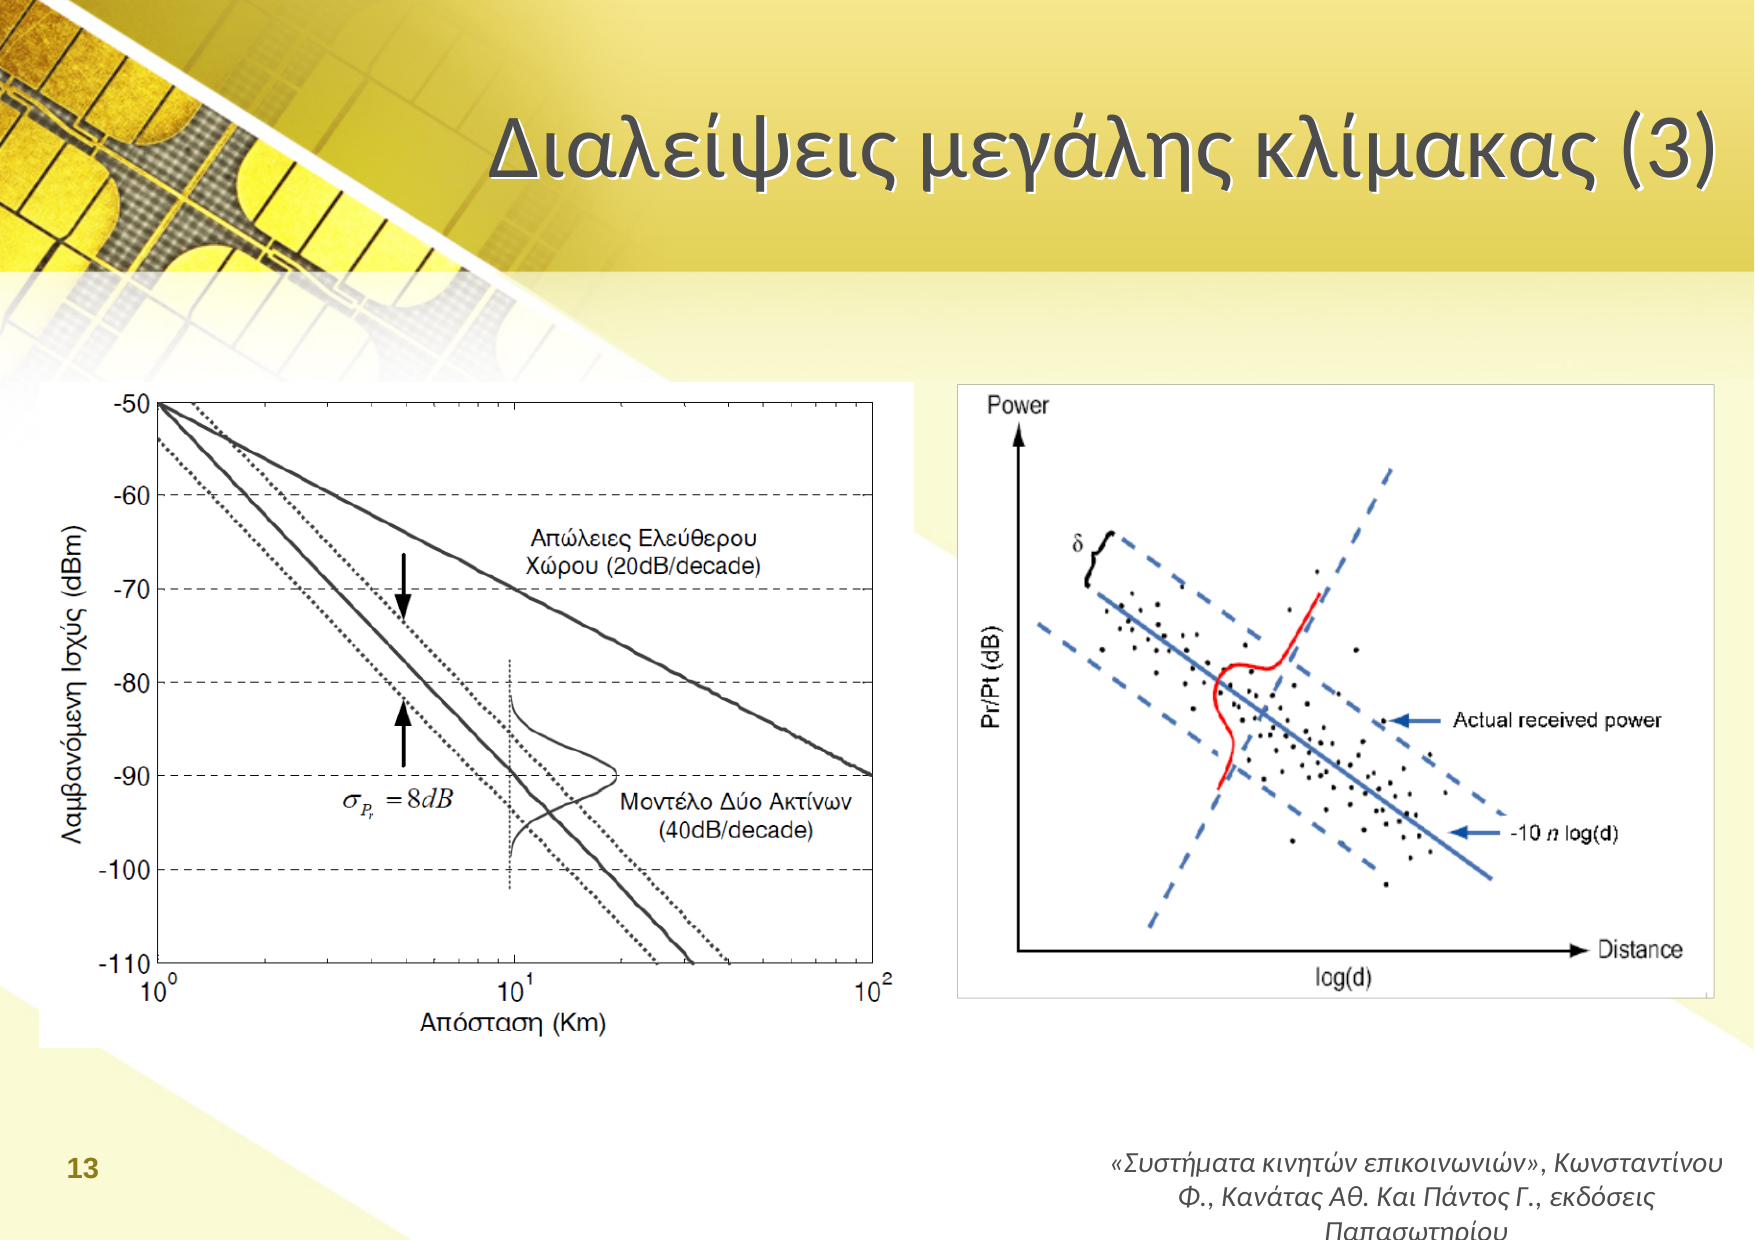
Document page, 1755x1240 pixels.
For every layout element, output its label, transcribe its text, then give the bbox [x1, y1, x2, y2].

title Διαλείψεις μεγάλης κλίμακας (3) [352, 0, 1720, 244]
text_box 13 [64, 1132, 190, 1185]
text_box «Συστήματα κινητών επικοινωνιών», Κωνσταντίνου Φ., Κανάτας Αθ. Και Πάντος Γ., εκδόσεις Παπασωτηρίου [1089, 1144, 1742, 1240]
picture [0, 0, 1755, 1240]
